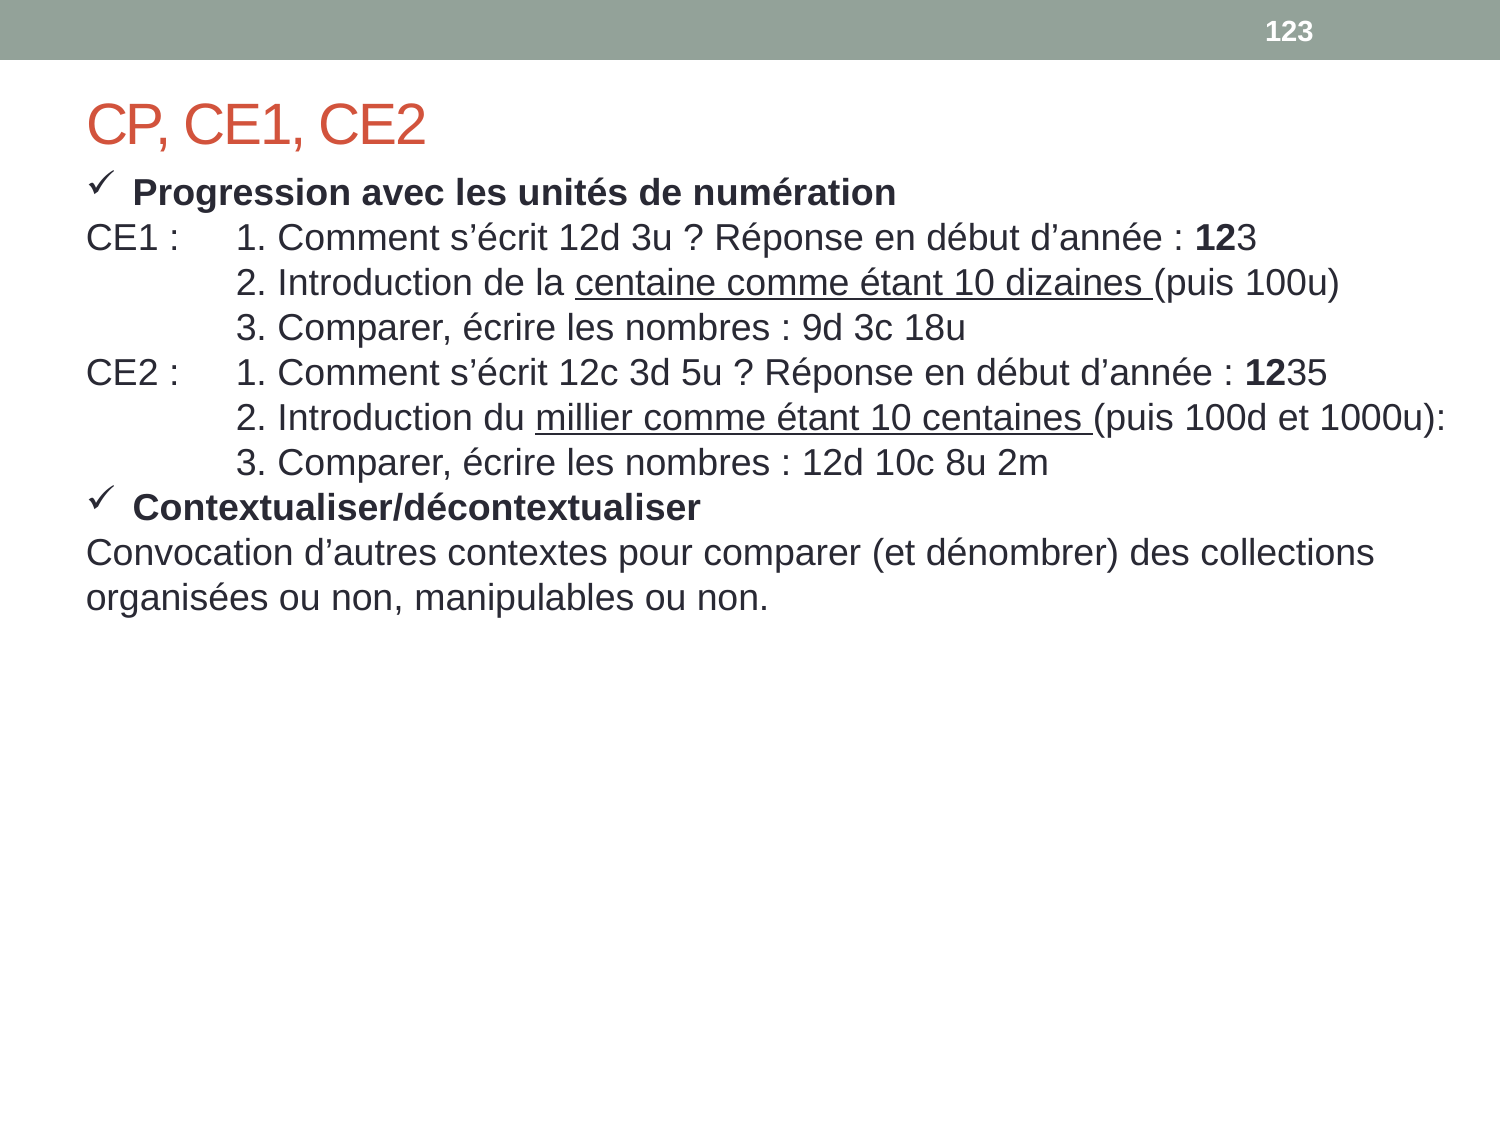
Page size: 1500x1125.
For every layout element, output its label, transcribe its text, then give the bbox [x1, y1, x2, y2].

title CP, CE1, CE2 [71, 78, 1421, 160]
text_box Progression avec les unités de numération CE1 : 1. Comment s’écrit 12d 3u ? Réponse en début d’année : 123 2. Introduction de la centaine comme étant 10 dizaines (puis 100u) 3. Comparer, écrire les nombres : 9d 3c 18u CE2 : 1. Comment s’écrit 12c 3d 5u ? Réponse en début d’année : 1235 2. Introduction du millier comme étant 10 centaines (puis 100d et 1000u): 3. Comparer, écrire les nombres : 12d 10c 8u 2m Contextualiser/décontextualiser Convocation d’autres contextes pour comparer (et dénombrer) des collections organisées ou non, manipulables ou non. [70, 160, 1471, 626]
slide_number 123 [1250, 3, 1425, 57]
